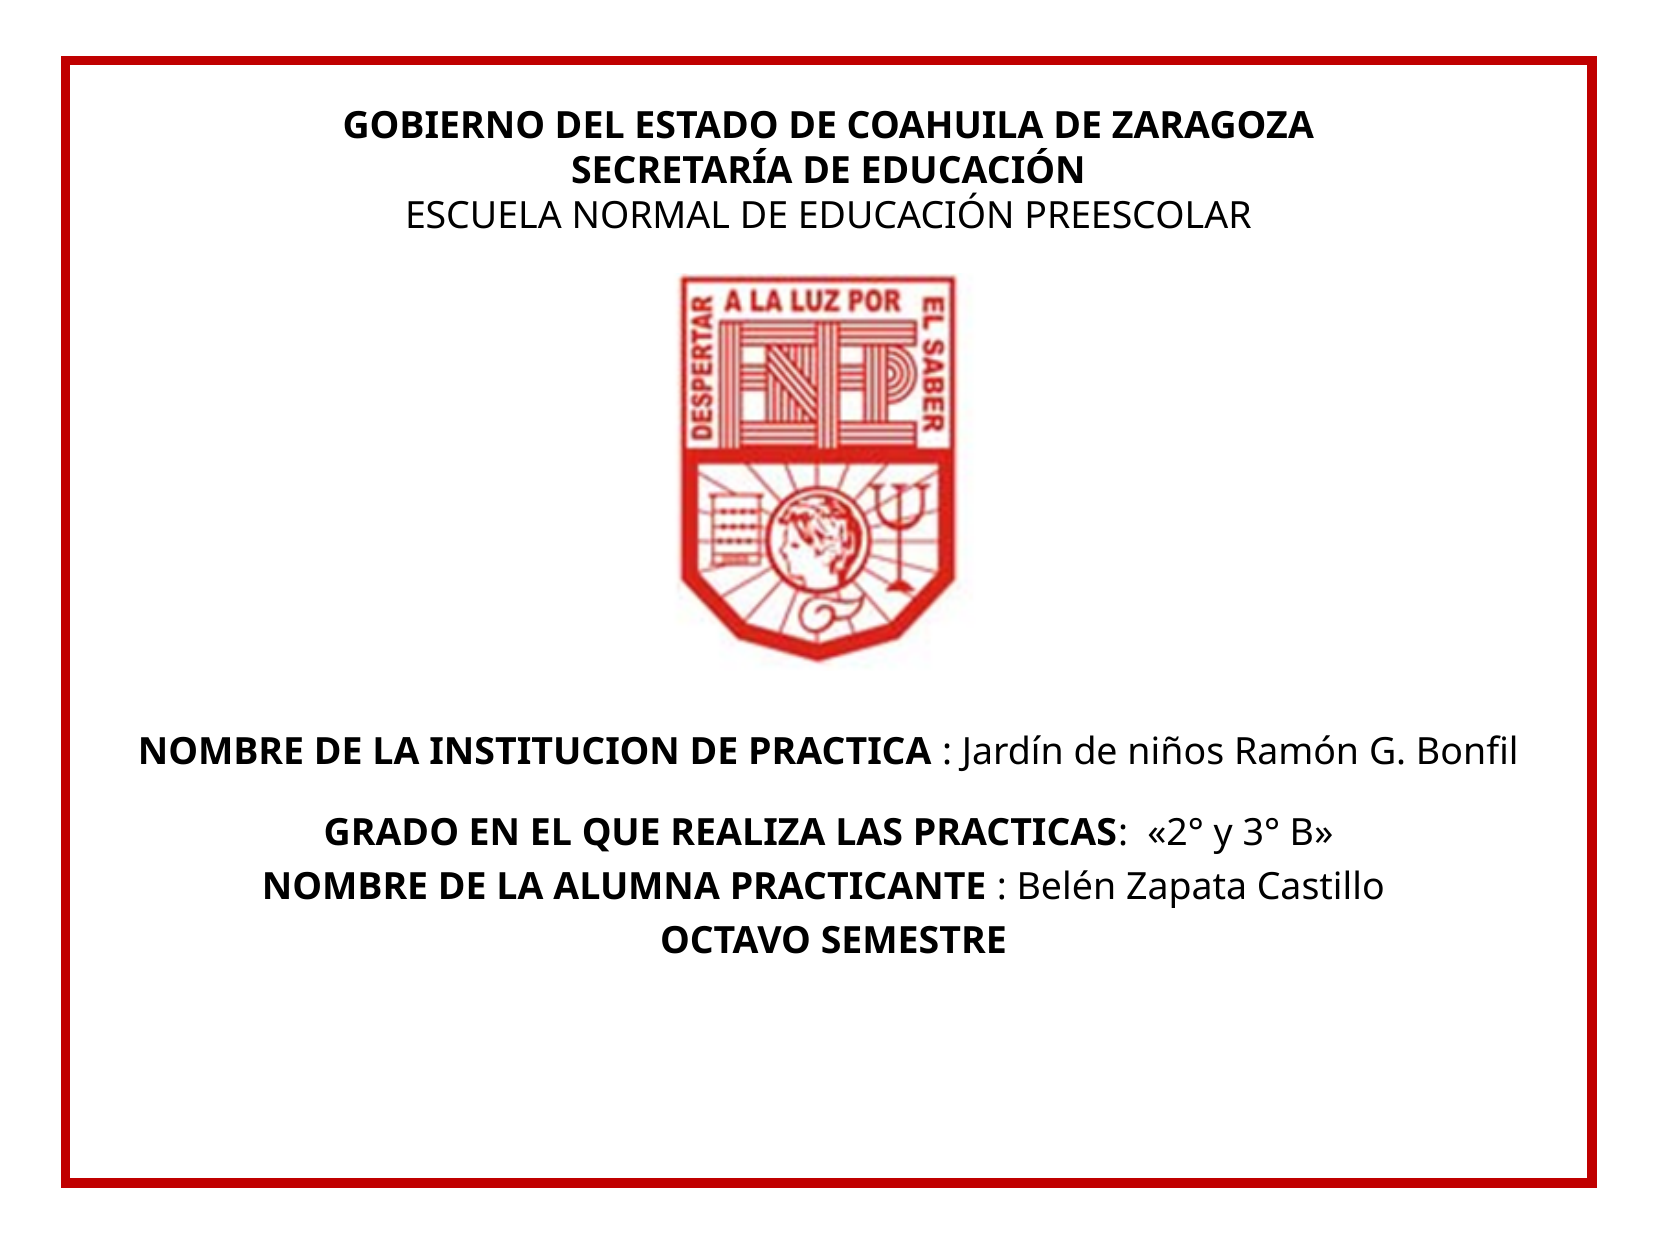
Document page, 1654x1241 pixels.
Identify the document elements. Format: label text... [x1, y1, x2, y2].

text_box NOMBRE DE LA INSTITUCION DE PRACTICA : Jardín de niños Ramón G. Bonfil GRADO EN EL QUE REALIZA LAS PRACTICAS: «2° y 3° B» NOMBRE DE LA ALUMNA PRACTICANTE : Belén Zapata Castillo OCTAVO SEMESTRE [122, 724, 1535, 1010]
picture [551, 273, 1065, 671]
text_box [64, 59, 1593, 1184]
text_box GOBIERNO DEL ESTADO DE COAHUILA DE ZARAGOZA SECRETARÍA DE EDUCACIÓN ESCUELA NORMAL DE EDUCACIÓN PREESCOLAR [82, 93, 1575, 279]
